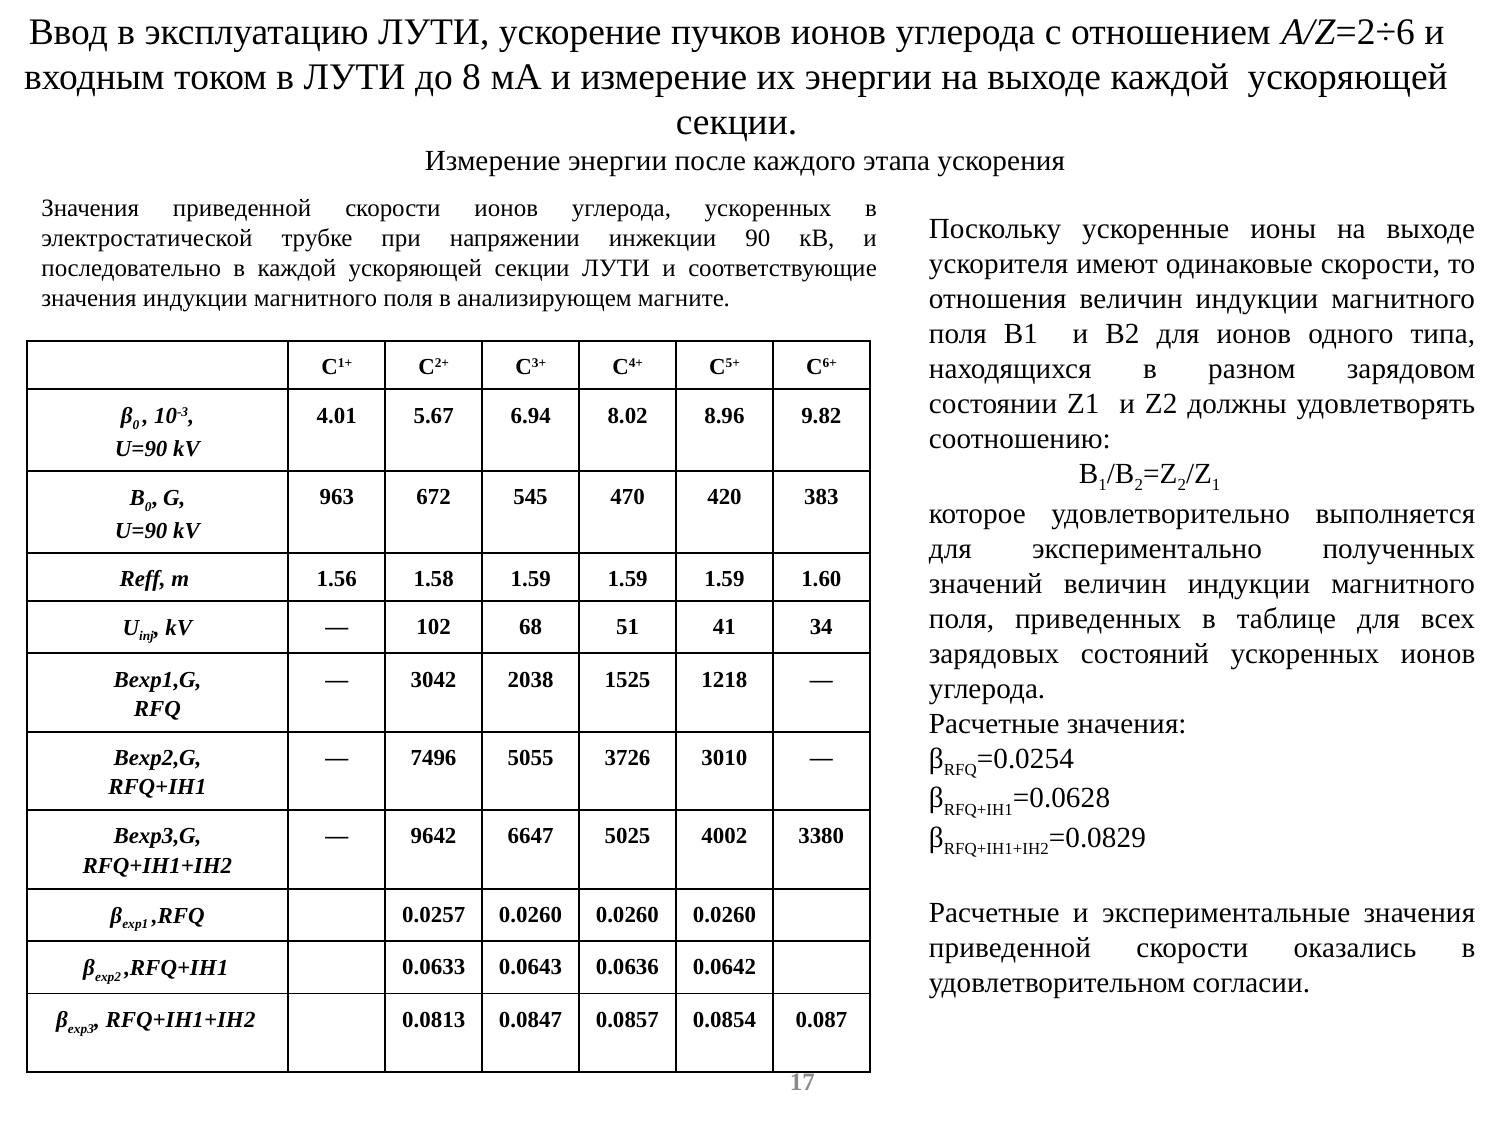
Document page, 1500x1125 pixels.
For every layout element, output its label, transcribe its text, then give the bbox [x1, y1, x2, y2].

table_cell [289, 994, 384, 1071]
table_cell — [289, 811, 384, 888]
table_header C3+ [483, 349, 578, 388]
table_cell 8.02 [580, 390, 675, 470]
table_cell 5.67 [386, 390, 481, 470]
table_cell 1.59 [580, 554, 675, 600]
text_box Значения приведенной скорости ионов углерода, ускоренных в электростатической трубке при напряжении инжекции 90 кВ, и последовательно в каждой ускоряющей секции ЛУТИ и соответствующие значения индукции магнитного поля в анализирующем магните. [26, 184, 893, 349]
table_cell 0.0857 [580, 994, 675, 1050]
table_cell βexp3, RFQ+IH1+IH2 [28, 994, 287, 1071]
table_cell Bexp1,G, RFQ [28, 654, 287, 731]
table_cell [289, 890, 384, 940]
table_cell 0.0636 [580, 942, 675, 993]
table_cell — [289, 602, 384, 652]
table_cell 1.59 [677, 554, 772, 600]
table_cell 5055 [483, 733, 578, 809]
table_cell 102 [386, 602, 481, 652]
table_cell B0, G, U=90 kV [28, 472, 287, 552]
table_cell 1218 [677, 654, 772, 731]
table_cell 963 [289, 472, 384, 552]
table_cell 9642 [386, 811, 481, 888]
table_header [28, 349, 287, 388]
table_cell 41 [677, 602, 772, 652]
table_cell — [774, 654, 869, 731]
table_cell 3042 [386, 654, 481, 731]
table_cell 0.0642 [677, 942, 772, 993]
table_cell 68 [483, 602, 578, 652]
table_cell Bexp3,G, RFQ+IH1+IH2 [28, 811, 287, 888]
table_cell 0.0260 [580, 890, 675, 940]
table_cell 6.94 [483, 390, 578, 470]
table_cell 3380 [774, 811, 869, 888]
table_cell 7496 [386, 733, 481, 809]
table_cell 2038 [483, 654, 578, 731]
table_cell — [289, 654, 384, 731]
table_cell β0 , 10-3, U=90 kV [28, 390, 287, 470]
table_cell 4.01 [289, 390, 384, 470]
table_cell 0.0854 [677, 994, 772, 1050]
table_cell 0.0260 [483, 890, 578, 940]
table_cell 0.0813 [386, 994, 481, 1071]
table_cell 1.58 [386, 554, 481, 600]
table_cell βexp1 ,RFQ [28, 890, 287, 940]
table_cell 1.59 [483, 554, 578, 600]
table_cell 470 [580, 472, 675, 552]
table_cell [774, 942, 869, 993]
table_cell — [289, 733, 384, 809]
table_header C5+ [677, 349, 772, 388]
table_cell 8.96 [677, 390, 772, 470]
table_cell 672 [386, 472, 481, 552]
table_cell 420 [677, 472, 772, 552]
table_cell 6647 [483, 811, 578, 888]
text_box Ввод в эксплуатацию ЛУТИ, ускорение пучков ионов углерода с отношением A/Z=2÷6 и входным током в ЛУТИ до 8 мА и измерение их энергии на выходе каждой ускоряющей секции. [0, 0, 1482, 150]
table_cell 0.0260 [677, 890, 772, 940]
table_header C1+ [289, 349, 384, 388]
table_cell 51 [580, 602, 675, 652]
table_cell 9.82 [774, 390, 869, 470]
table_cell Uinj, kV [28, 602, 287, 652]
table_cell Reff, m [28, 554, 287, 600]
table_cell 4002 [677, 811, 772, 888]
table_header C6+ [774, 349, 869, 388]
table_cell 545 [483, 472, 578, 552]
table_cell 34 [774, 602, 869, 652]
table_cell 0.087 [774, 994, 869, 1071]
table_cell — [774, 733, 869, 809]
table_header C4+ [580, 349, 675, 388]
table_cell 0.0633 [386, 942, 481, 993]
table_cell 5025 [580, 811, 675, 888]
table_cell 3726 [580, 733, 675, 809]
table_cell βexp2 ,RFQ+IH1 [28, 942, 287, 993]
table_header C2+ [386, 349, 481, 388]
table_cell 0.0847 [483, 994, 578, 1050]
table_cell 0.0257 [386, 890, 481, 940]
table_cell 3010 [677, 733, 772, 809]
text_box Измерение энергии после каждого этапа ускорения [205, 133, 1293, 184]
table_cell 0.0643 [483, 942, 578, 993]
table_cell Bexp2,G, RFQ+IH1 [28, 733, 287, 809]
table_cell 1.56 [289, 554, 384, 600]
table_cell 383 [774, 472, 869, 552]
slide_number 17 [479, 1050, 830, 1111]
table_cell 1.60 [774, 554, 869, 600]
table_cell [289, 942, 384, 993]
table_cell [774, 890, 869, 940]
table_cell 1525 [580, 654, 675, 731]
text_box Поскольку ускоренные ионы на выходе ускорителя имеют одинаковые скорости, то отношения величин индукции магнитного поля В1 и В2 для ионов одного типа, находящихся в разном зарядовом состоянии Z1 и Z2 должны удовлетворять соотношению: B1/B2=Z2/Z1 которое удовлетворительно выполняется для экспериментально полученных значений величин индукции магнитного поля, приведенных в таблице для всех зарядовых состояний ускоренных ионов углерода. Расчетные значения: βRFQ=0.0254 βRFQ+IH1=0.0628 βRFQ+IH1+IH2=0.0829 Расчетные и экспериментальные значения приведенной скорости оказались в удовлетворительном согласии. [914, 202, 1491, 1006]
